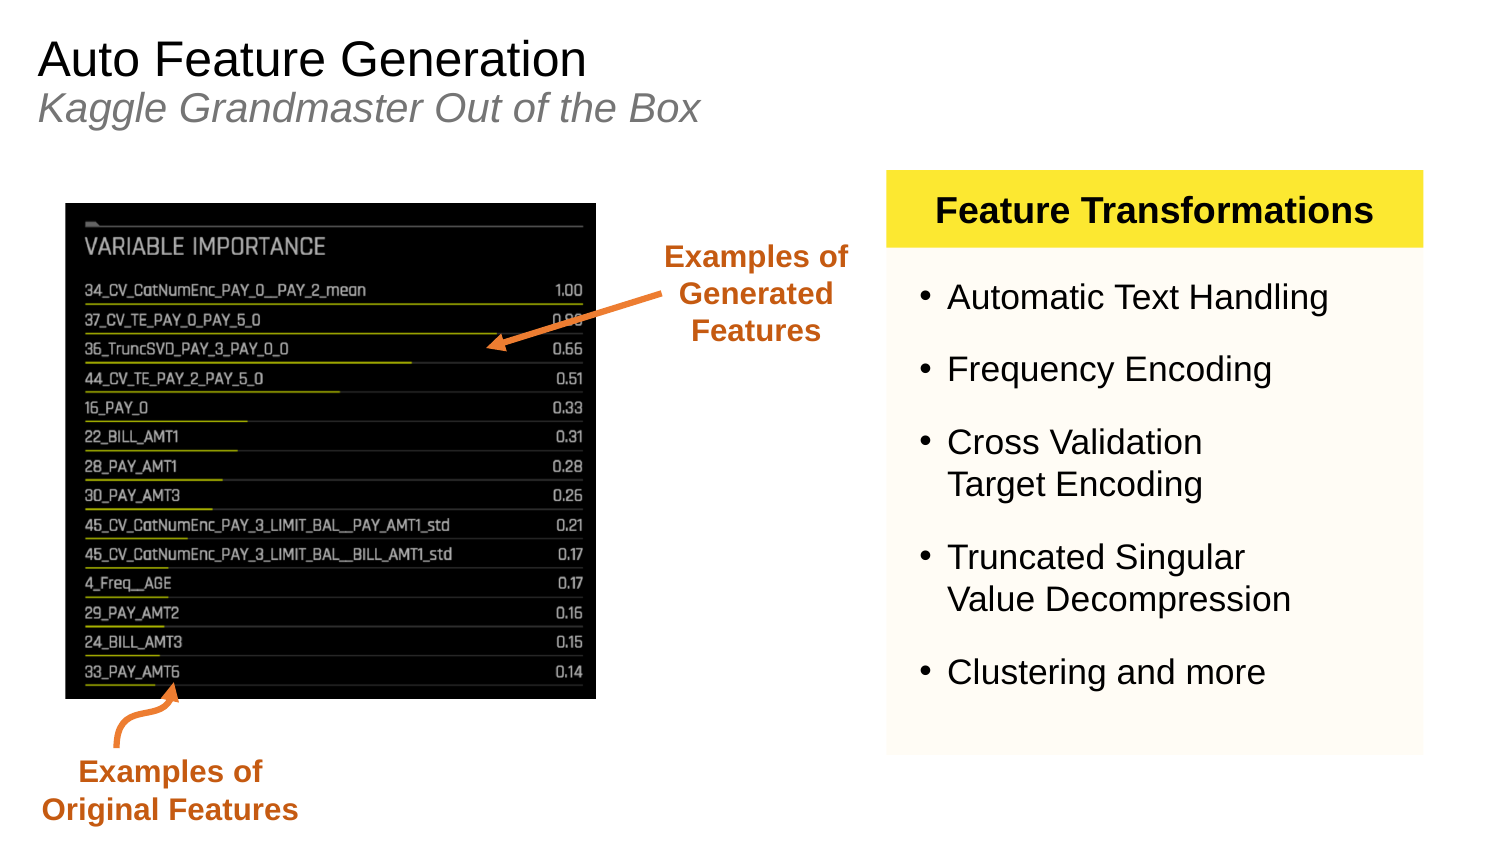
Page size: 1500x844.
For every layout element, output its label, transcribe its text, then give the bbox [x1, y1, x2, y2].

title Auto Feature Generation Kaggle Grandmaster Out of the Box [37, 33, 970, 96]
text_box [111, 686, 179, 745]
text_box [485, 293, 662, 349]
text_box Examples of Original Features [18, 744, 323, 834]
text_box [886, 169, 1424, 756]
picture [65, 203, 597, 700]
text_box Examples of Generated Features [616, 228, 881, 356]
